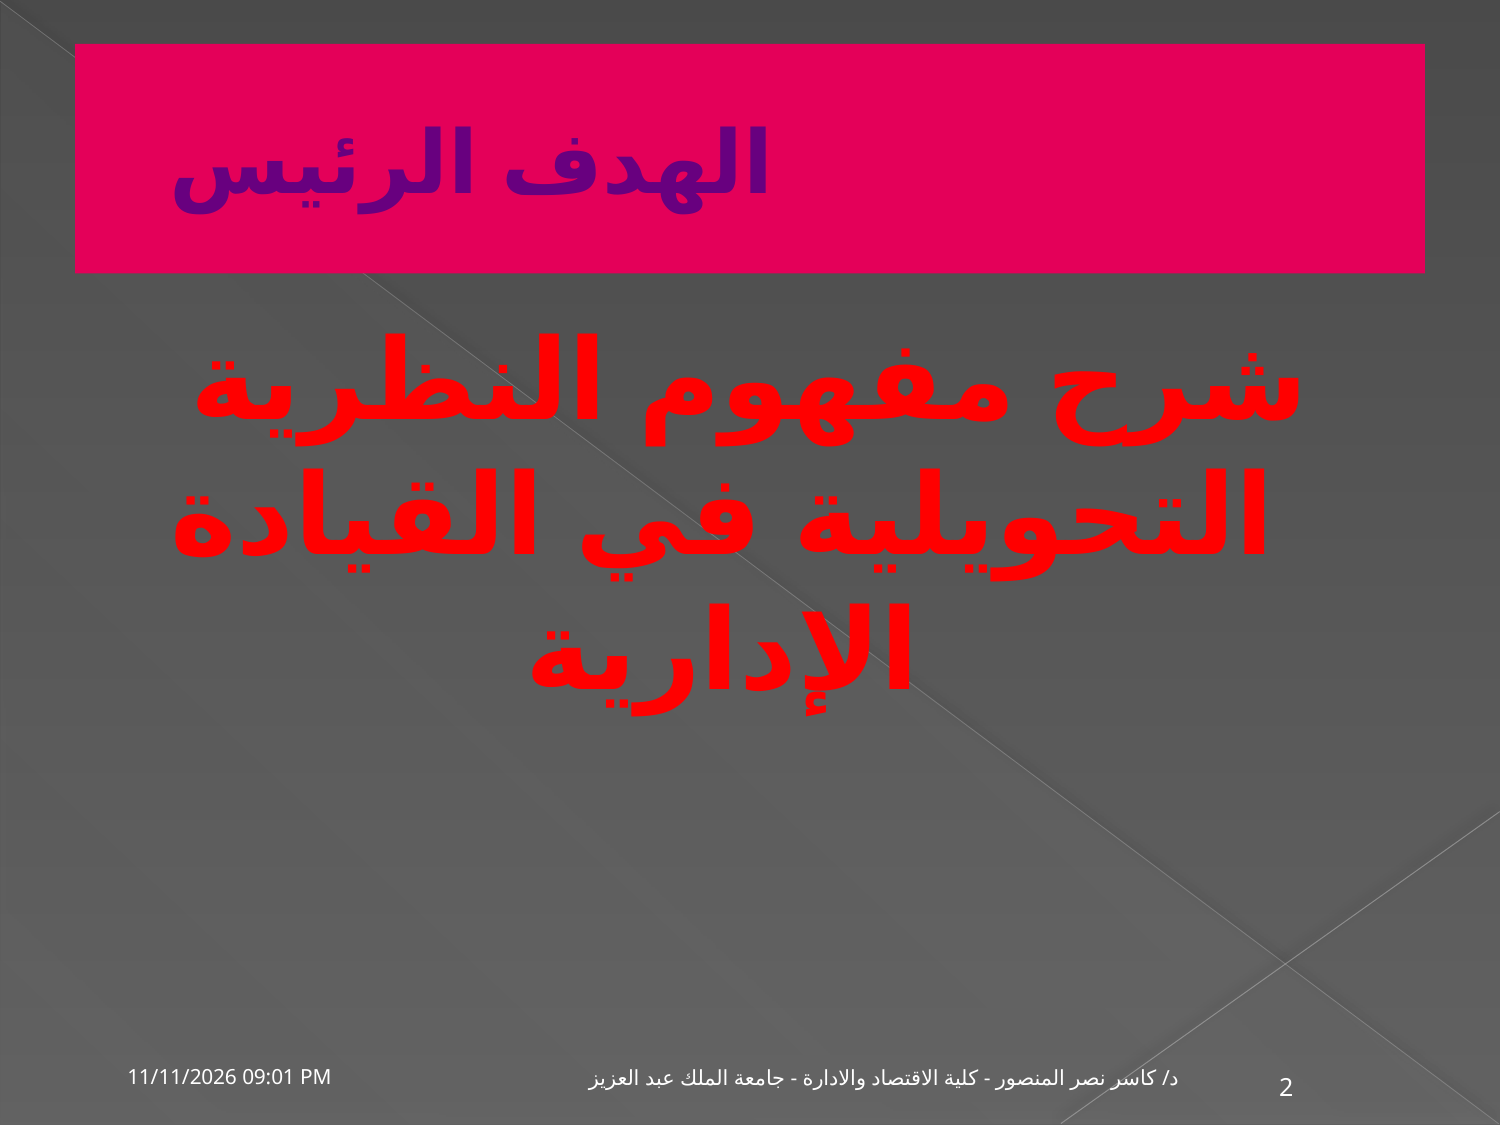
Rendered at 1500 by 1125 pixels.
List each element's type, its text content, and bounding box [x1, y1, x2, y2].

footer د/ كاسر نصر المنصور - كلية الاقتصاد والادارة - جامعة الملك عبد العزيز [425, 1037, 1194, 1098]
list شرح مفهوم النظرية التحويلية في القيادة الإدارية [75, 299, 1425, 1050]
slide_number 2 [1245, 1063, 1328, 1113]
slide_number 25 كانون الأول، 09 [112, 1050, 463, 1100]
title الهدف الرئيس [75, 43, 1425, 274]
